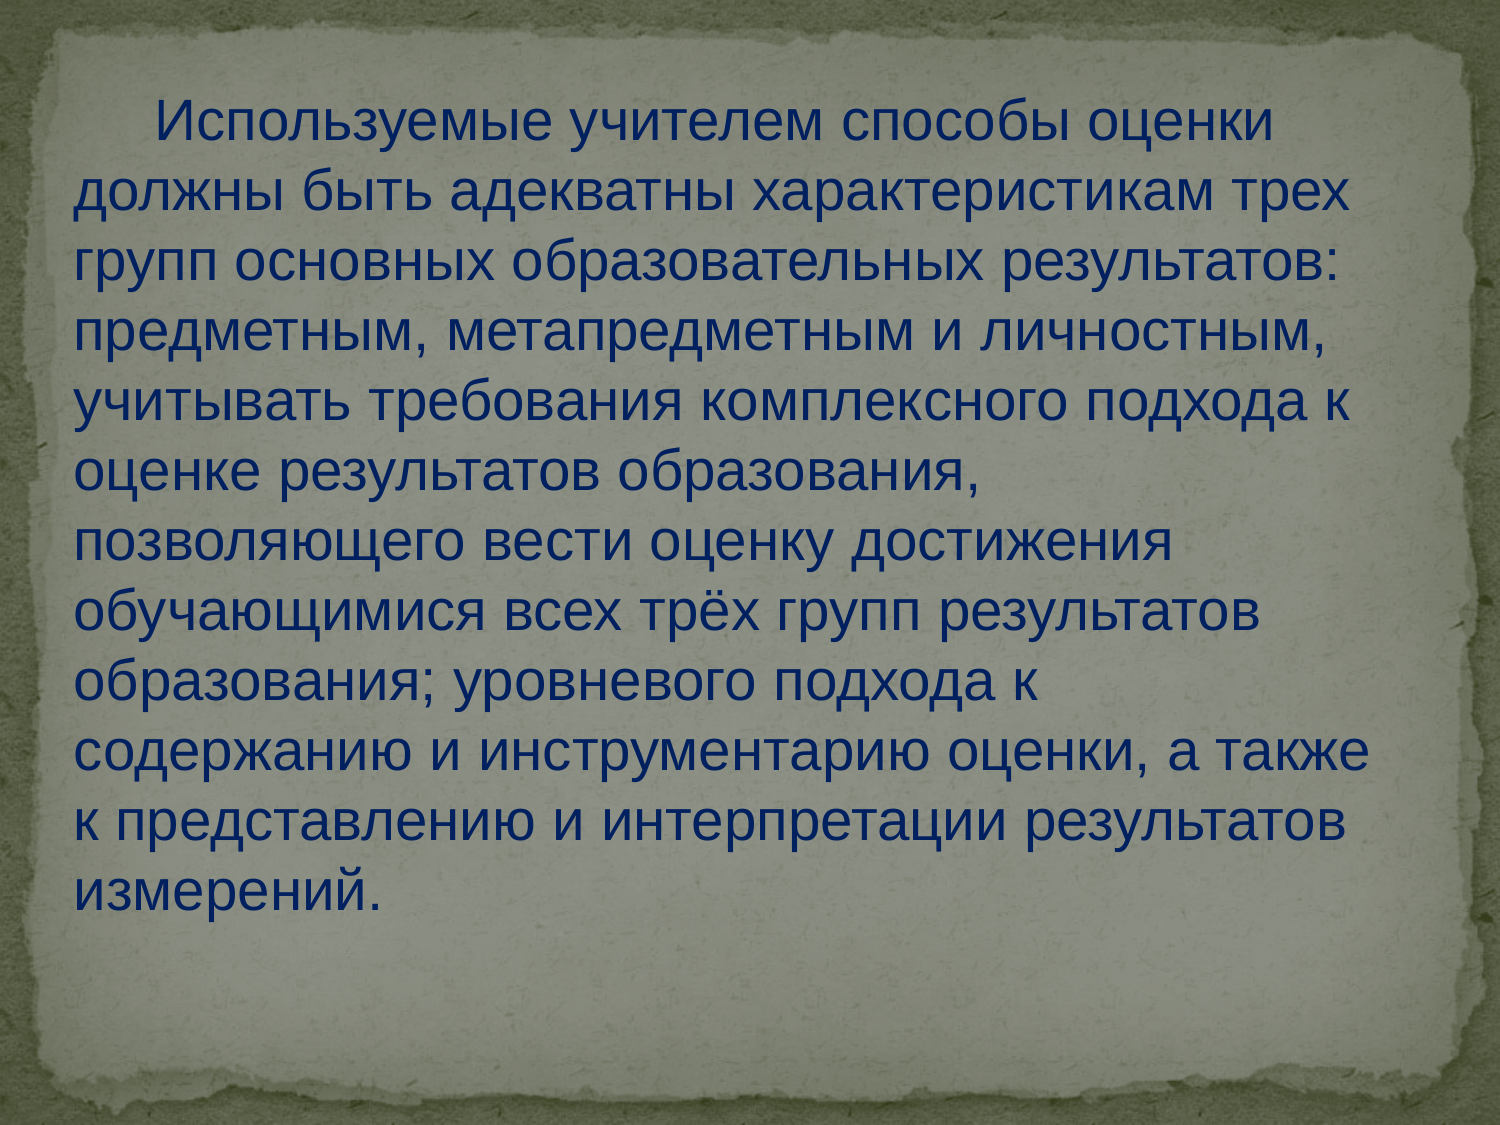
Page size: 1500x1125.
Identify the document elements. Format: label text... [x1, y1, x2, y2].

text_box Используемые учителем способы оценки должны быть адекватны характеристикам трех групп основных образовательных результатов: предметным, метапредметным и личностным, учитывать требования комплексного подхода к оценке результатов образования, позволяющего вести оценку достижения обучающимися всех трёх групп результатов образования; уровневого подхода к содержанию и инструментарию оценки, а также к представлению и интерпретации результатов измерений. [58, 74, 1395, 930]
